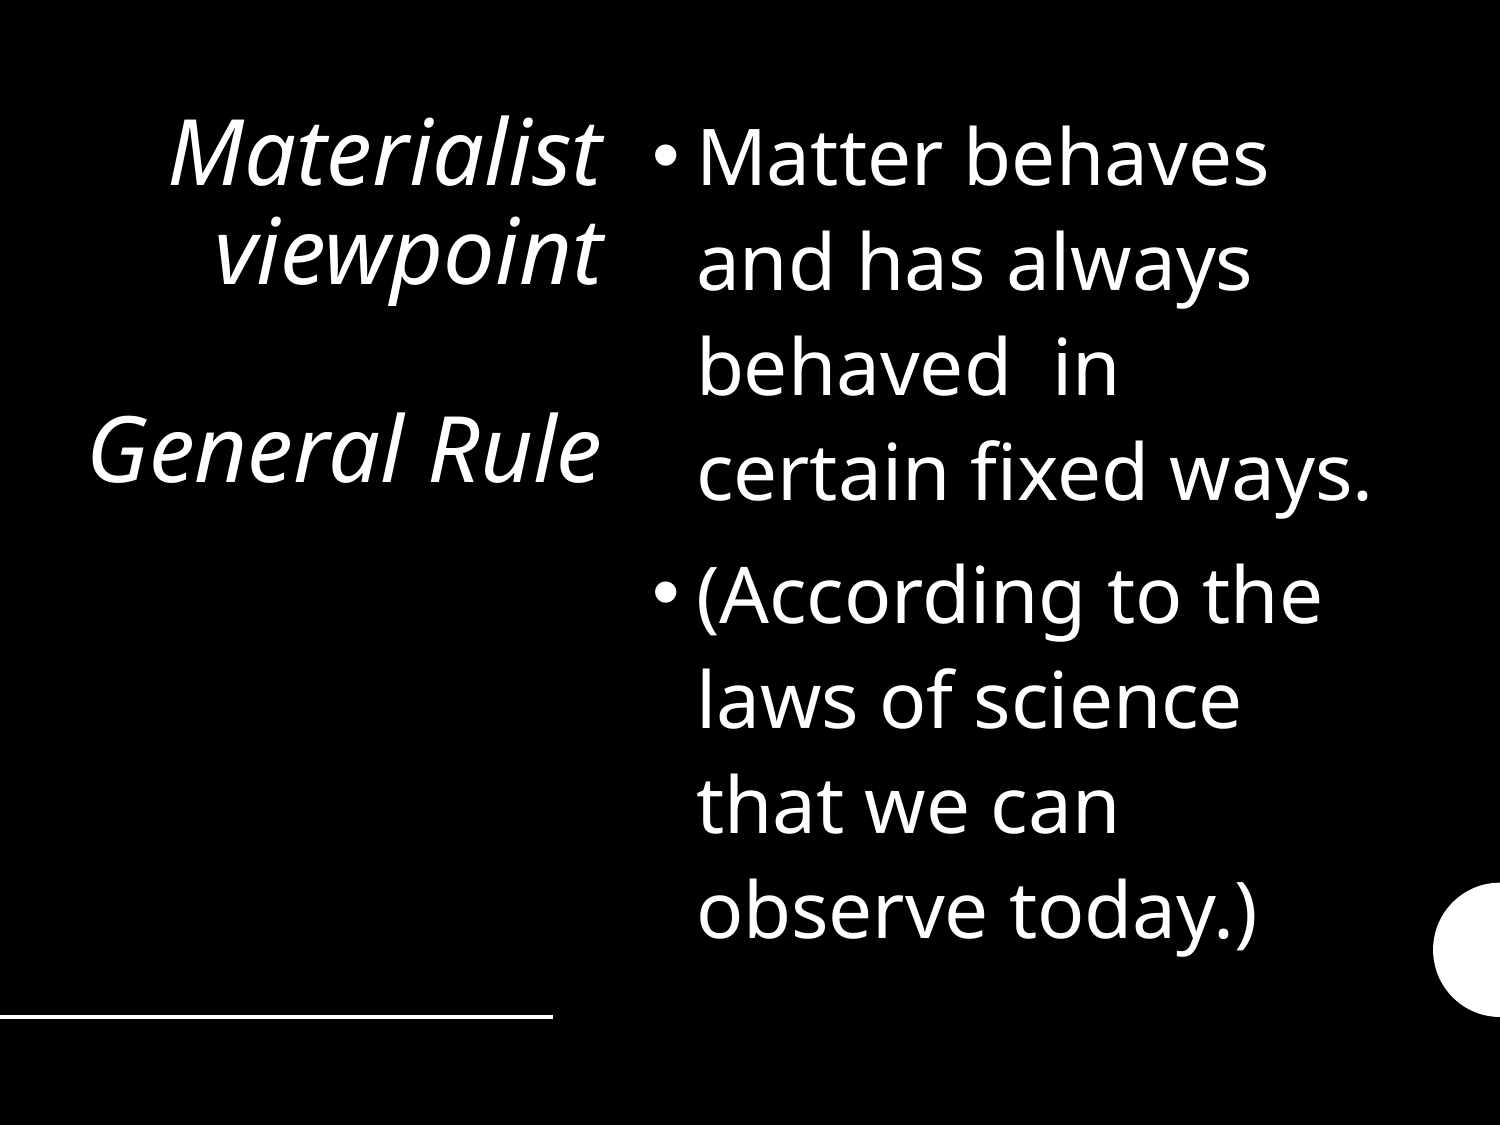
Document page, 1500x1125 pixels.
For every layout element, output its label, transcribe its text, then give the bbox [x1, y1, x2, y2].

title Materialist viewpoint General Rule [33, 98, 618, 912]
list Matter behaves and has always behaved in certain fixed ways. (According to the laws of science that we can observe today.) [637, 88, 1407, 977]
